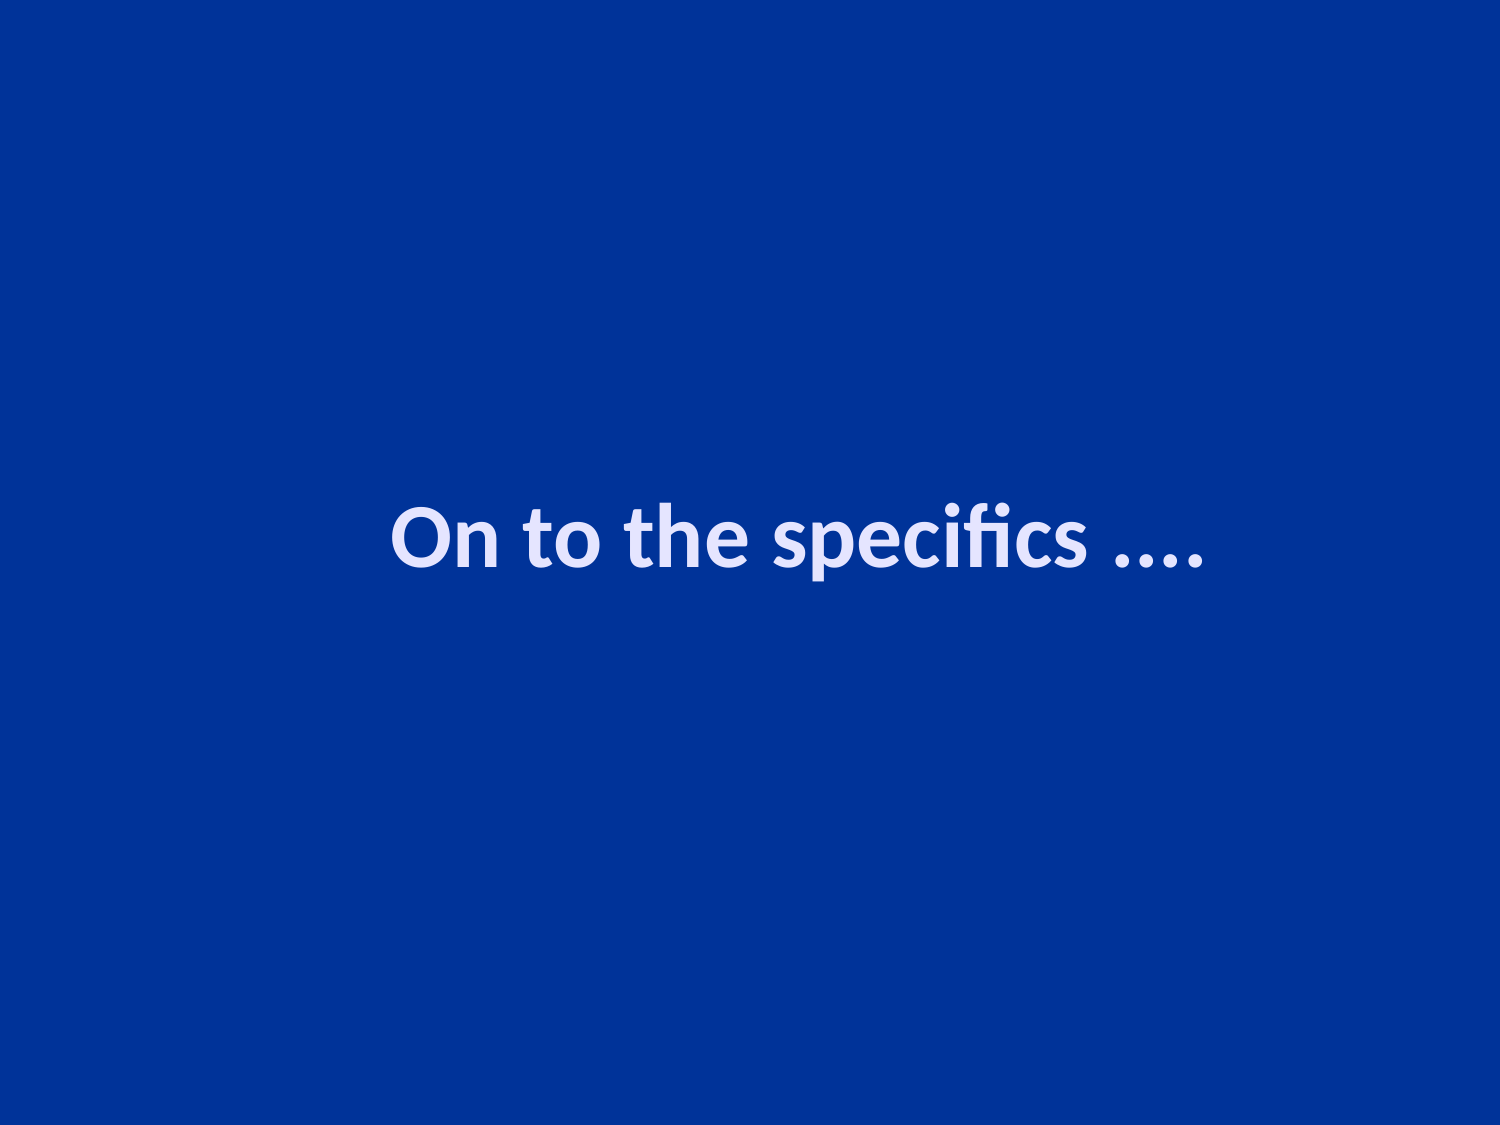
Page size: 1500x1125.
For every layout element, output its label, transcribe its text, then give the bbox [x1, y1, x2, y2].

text_box On to the specifics .... [124, 437, 1475, 625]
